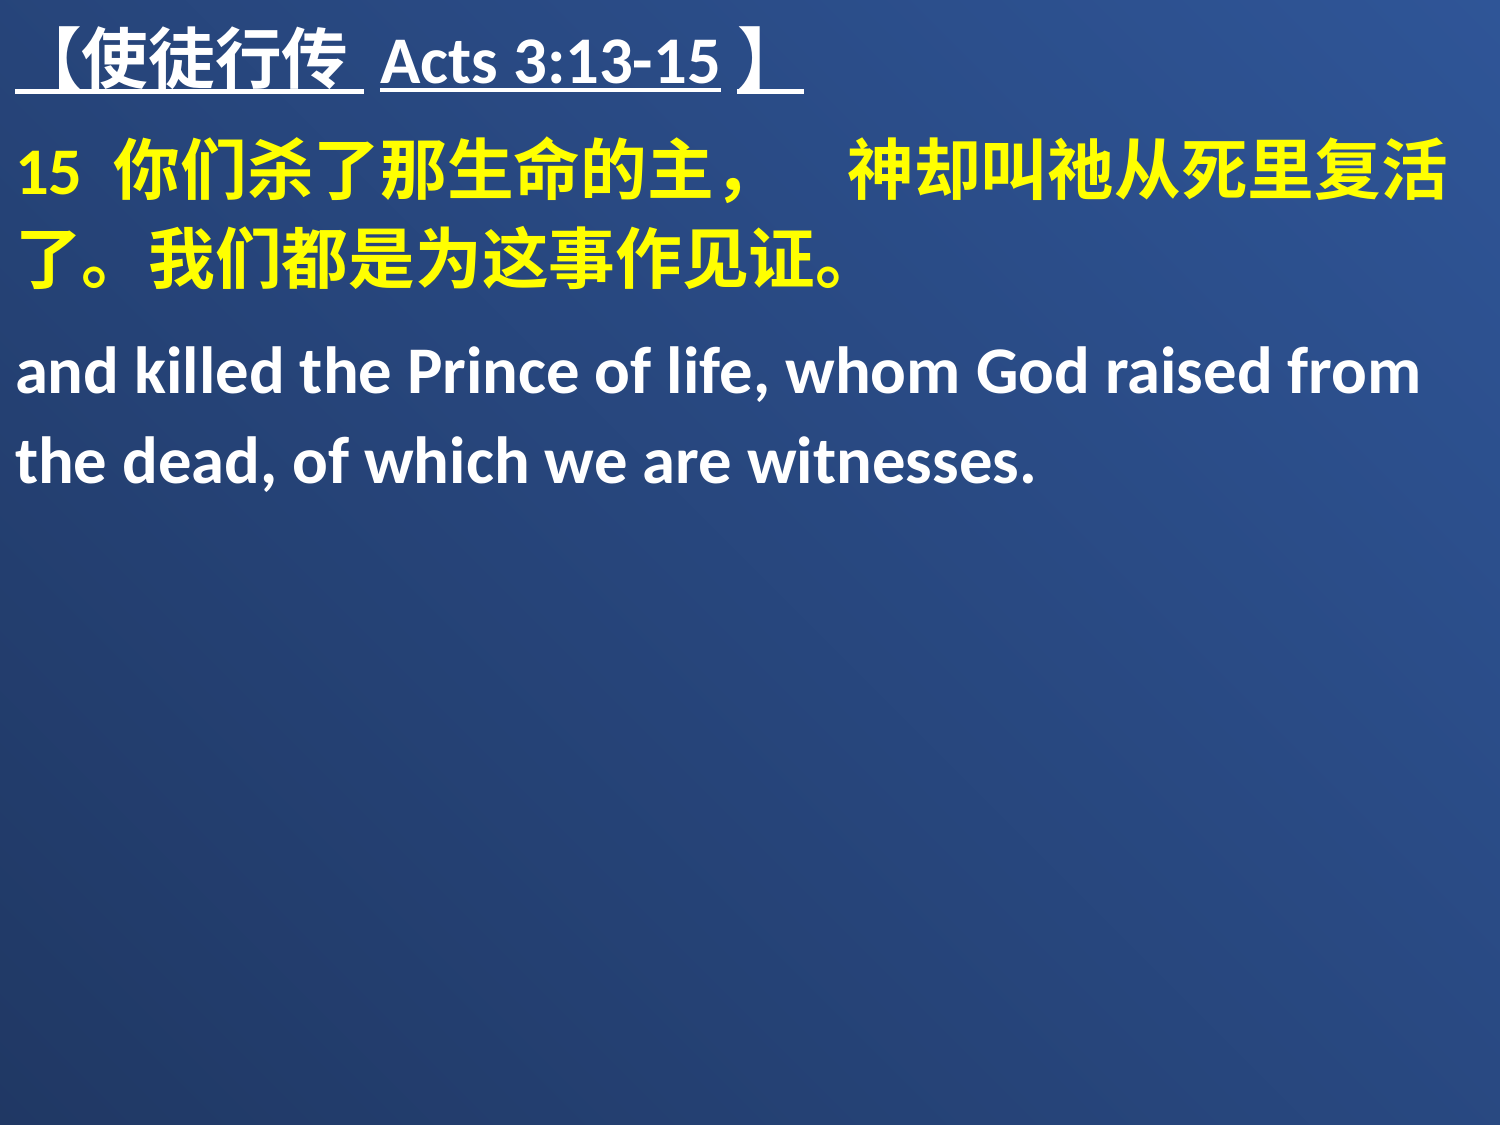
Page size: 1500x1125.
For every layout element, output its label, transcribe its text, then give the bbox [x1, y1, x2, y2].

subtitle 【使徒行传 Acts 3:13-15】 15 你们杀了那生命的主， 神却叫祂从死里复活了。我们都是为这事作见证。 and killed the Prince of life, whom God raised from the dead, of which we are witnesses. [0, 0, 1500, 1125]
